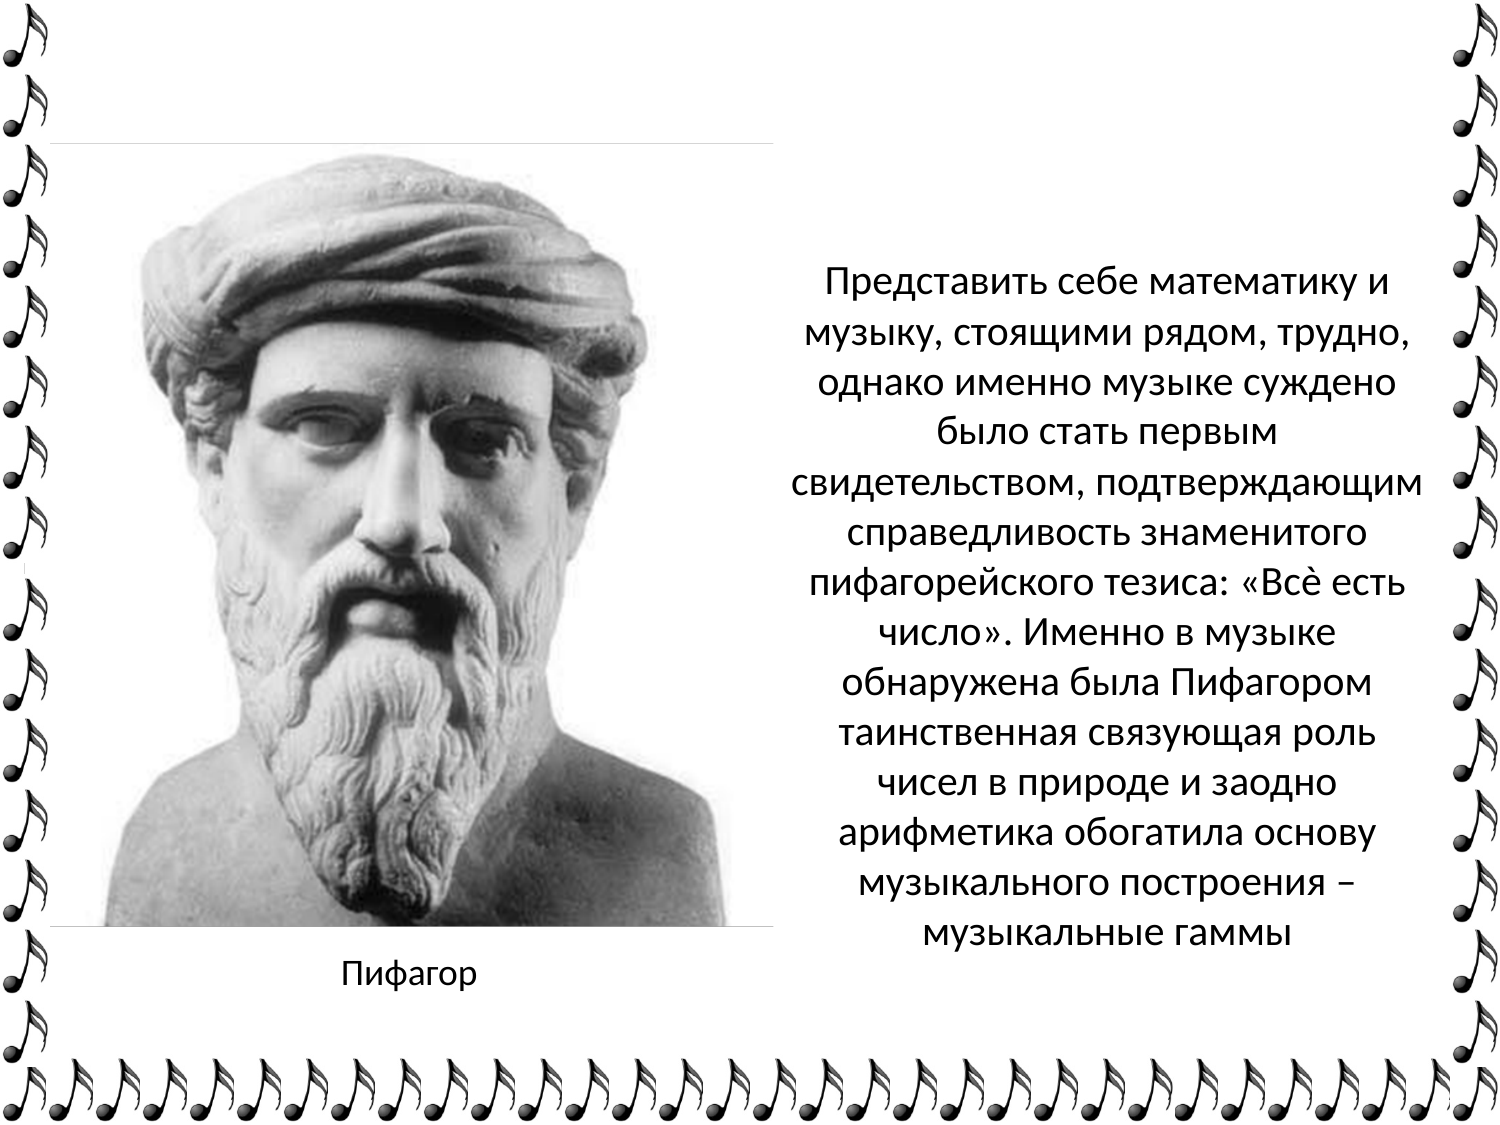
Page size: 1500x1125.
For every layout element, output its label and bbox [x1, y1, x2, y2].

text_box [0, 0, 1500, 1125]
